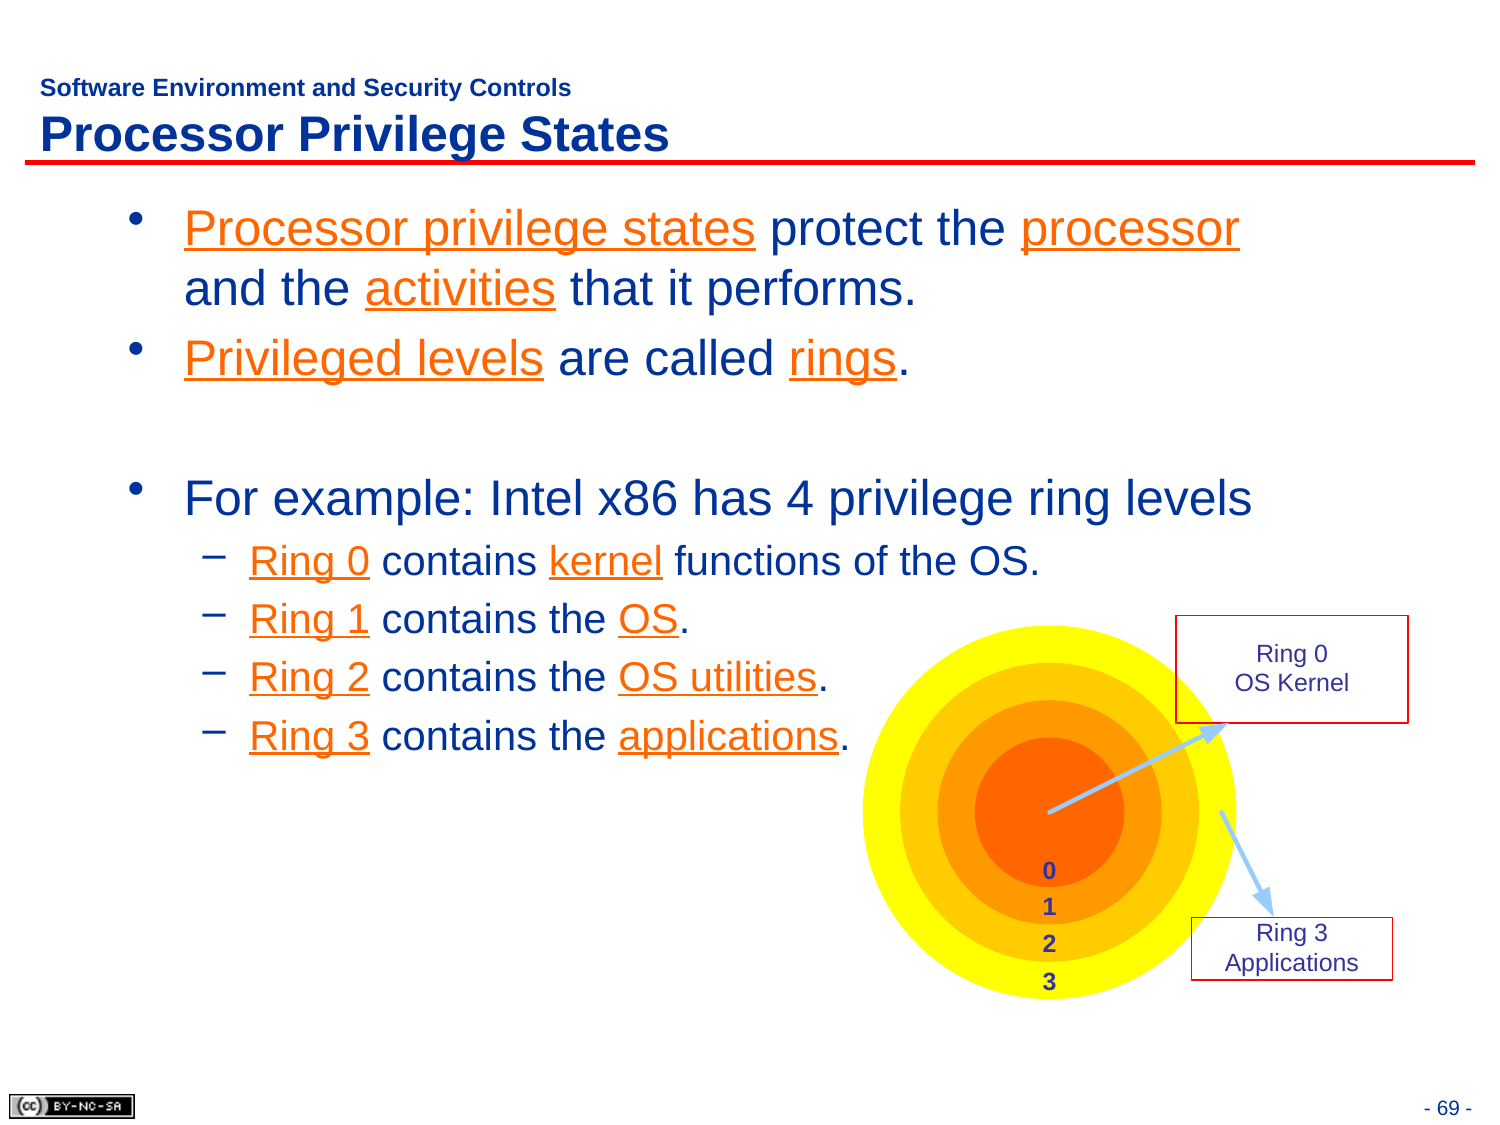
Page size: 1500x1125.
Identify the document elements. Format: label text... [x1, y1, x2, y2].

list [859, 612, 1413, 1003]
list Processor privilege states protect the processor and the activities that it performs. Privileged levels are called rings. For example: Intel x86 has 4 privilege ring levels Ring 0 contains kernel functions of the OS. Ring 1 contains the OS. Ring 2 contains the OS utilities. Ring 3 contains the applications. [112, 187, 1351, 1076]
title Software Environment and Security Controls Processor Privilege States [24, 0, 1463, 169]
slide_number - 69 - [1287, 1087, 1488, 1125]
picture [9, 1094, 135, 1119]
